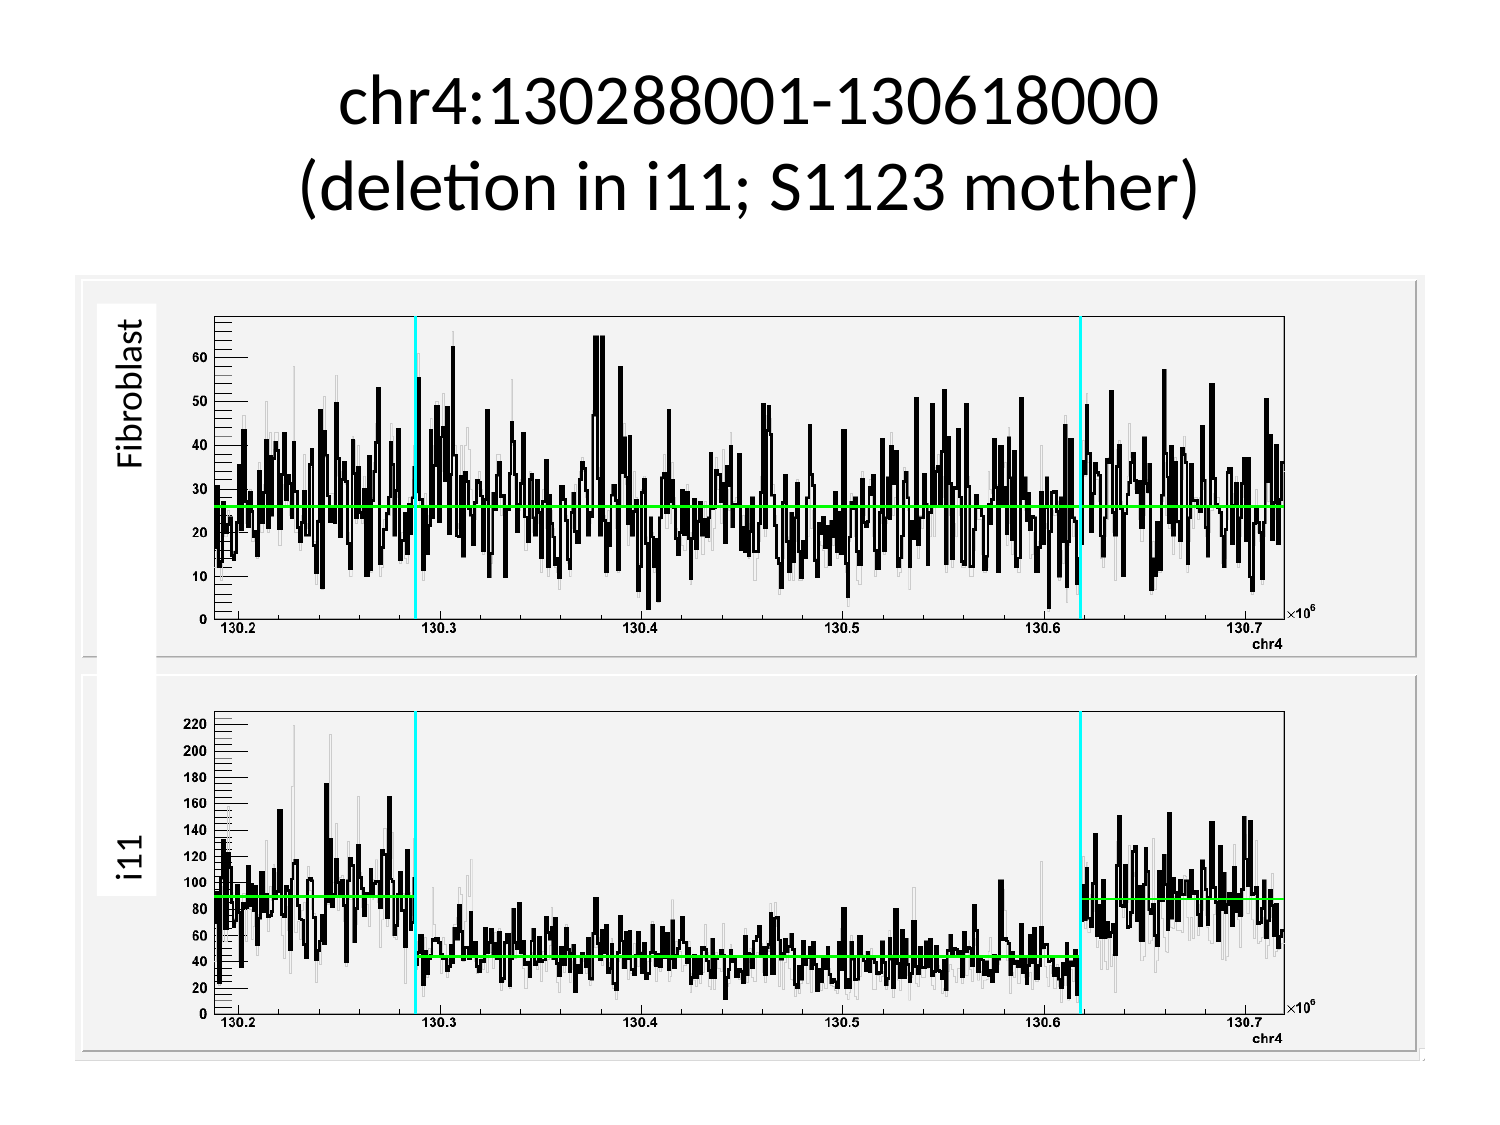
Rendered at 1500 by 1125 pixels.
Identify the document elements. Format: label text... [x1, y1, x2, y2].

title chr4:130288001-130618000 (deletion in i11; S1123 mother) [75, 45, 1425, 233]
picture [74, 274, 1426, 1061]
